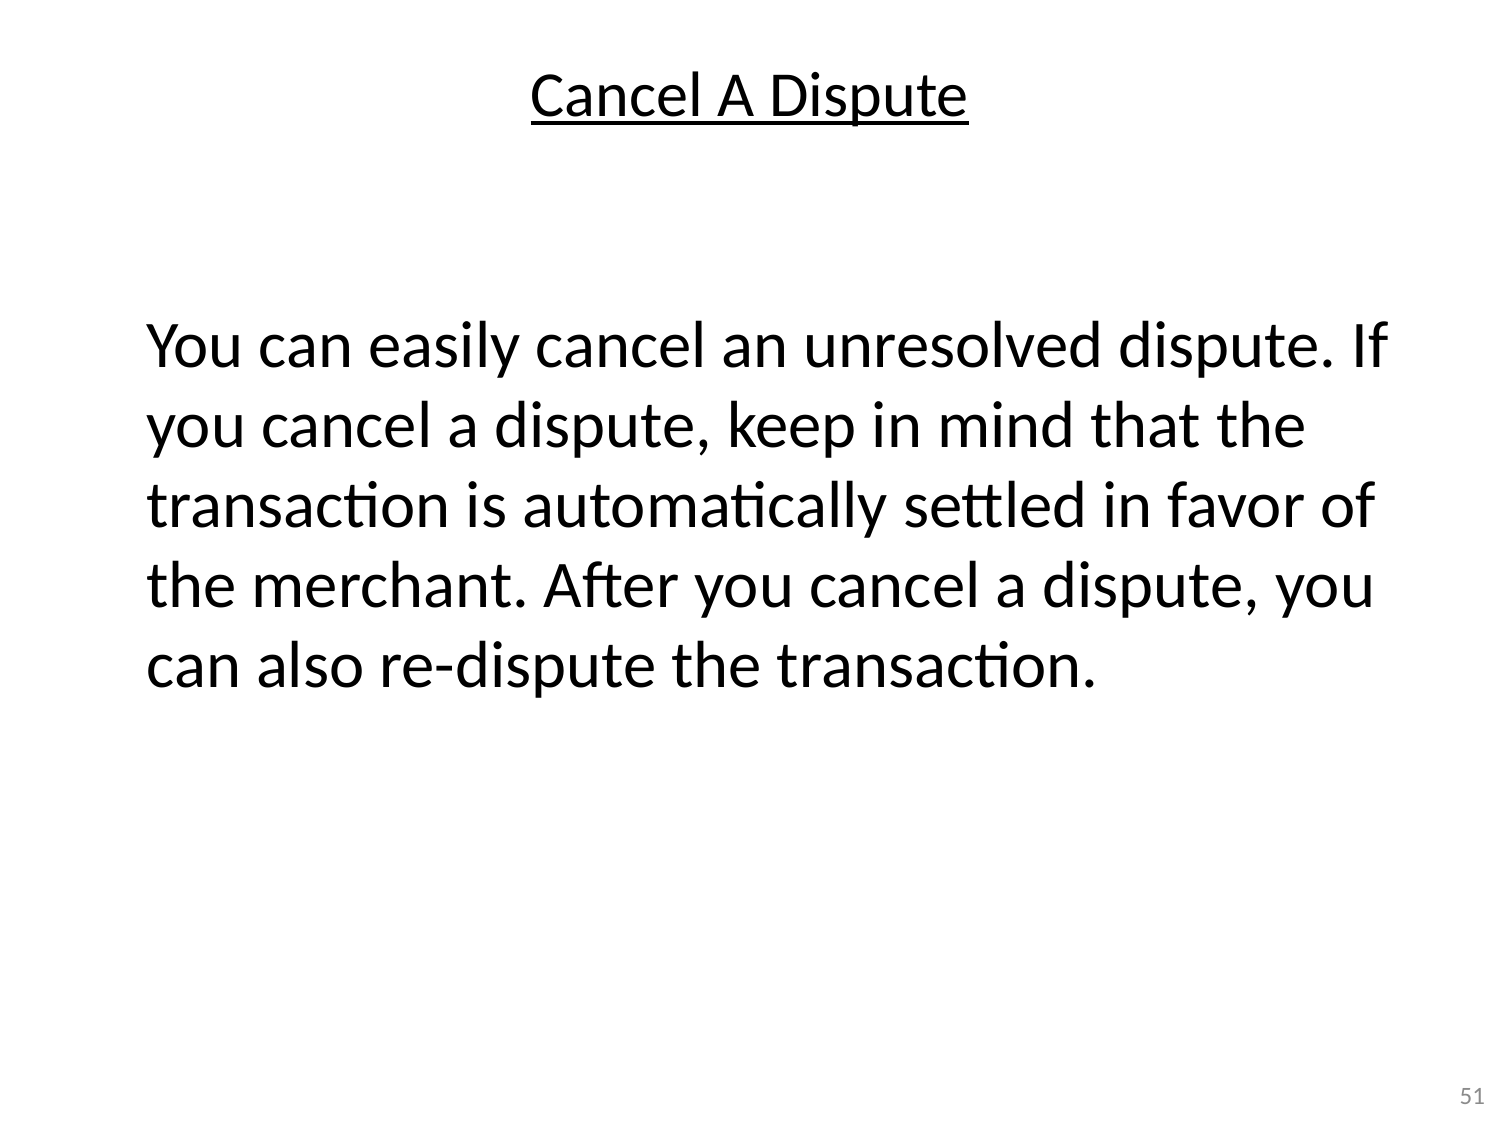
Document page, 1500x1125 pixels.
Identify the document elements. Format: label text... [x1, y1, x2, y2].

slide_number 51 [1149, 1065, 1500, 1125]
list You can easily cancel an unresolved dispute. If you cancel a dispute, keep in mind that the transaction is automatically settled in favor of the merchant. After you cancel a dispute, you can also re-dispute the transaction. [75, 200, 1425, 943]
title Cancel A Dispute [75, 45, 1425, 138]
